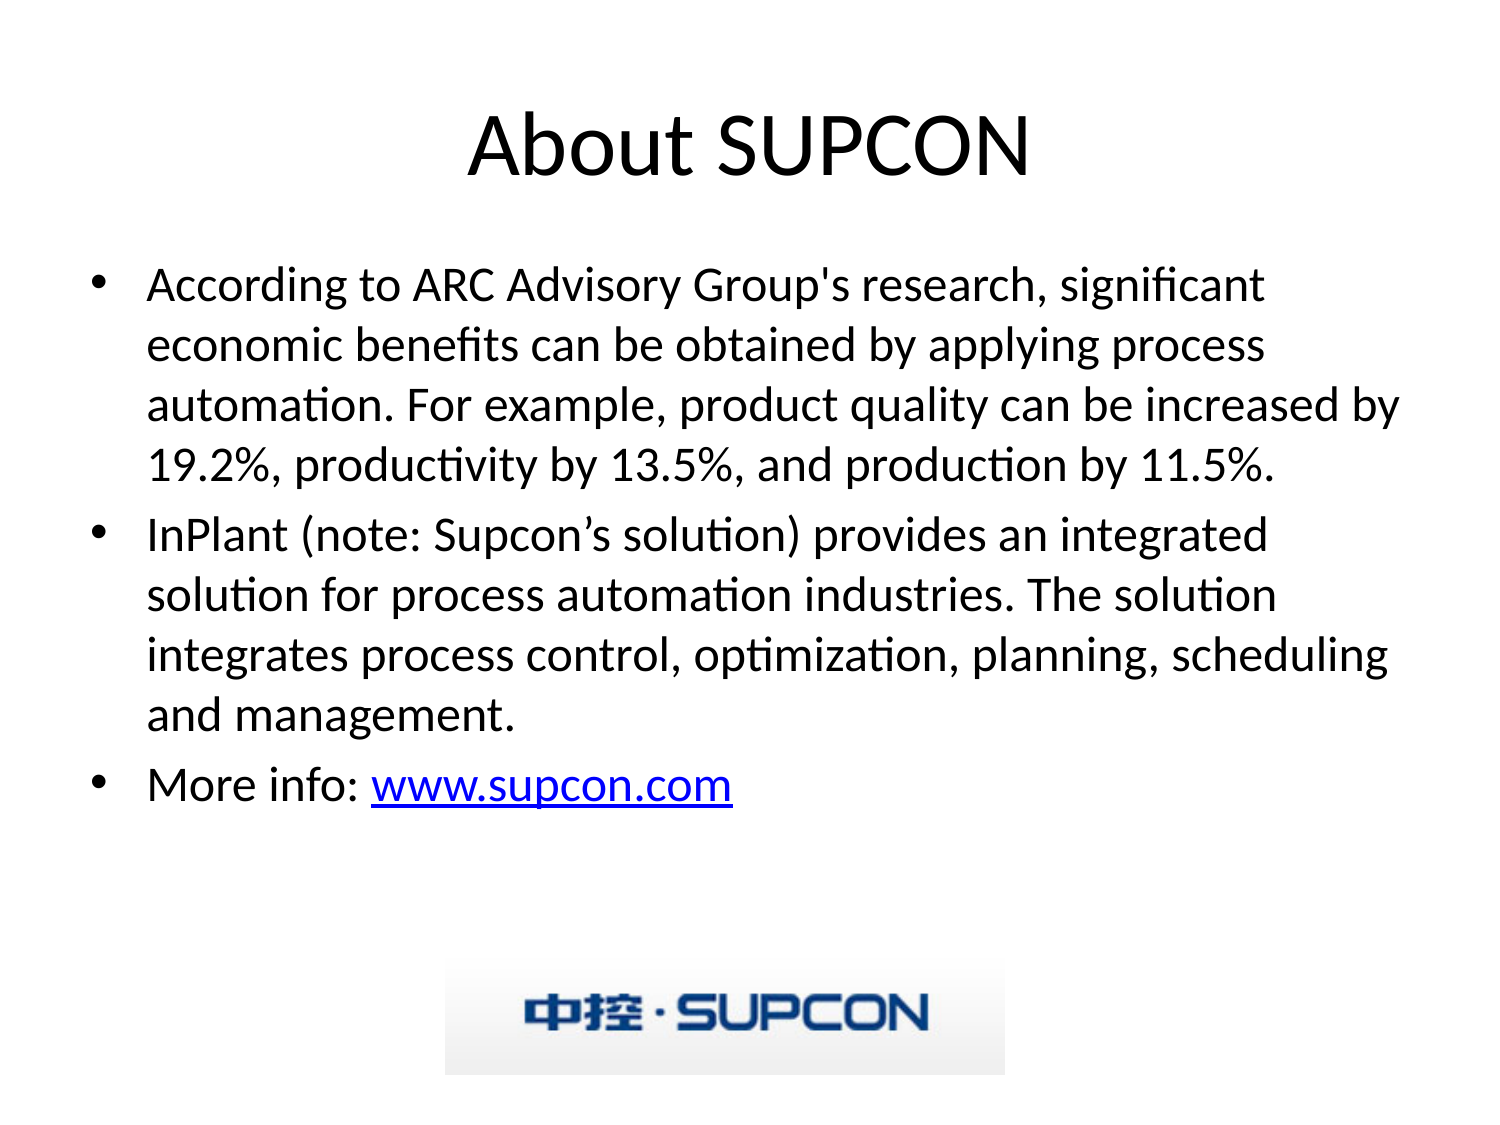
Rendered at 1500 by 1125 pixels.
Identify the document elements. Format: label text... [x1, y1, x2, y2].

title About SUPCON [75, 45, 1425, 233]
picture [445, 950, 1005, 1075]
list According to ARC Advisory Group's research, significant economic benefits can be obtained by applying process automation. For example, product quality can be increased by 19.2%, productivity by 13.5%, and production by 11.5%. InPlant (note: Supcon’s solution) provides an integrated solution for process automation industries. The solution integrates process control, optimization, planning, scheduling and management. More info: www.supcon.com [75, 243, 1424, 831]
